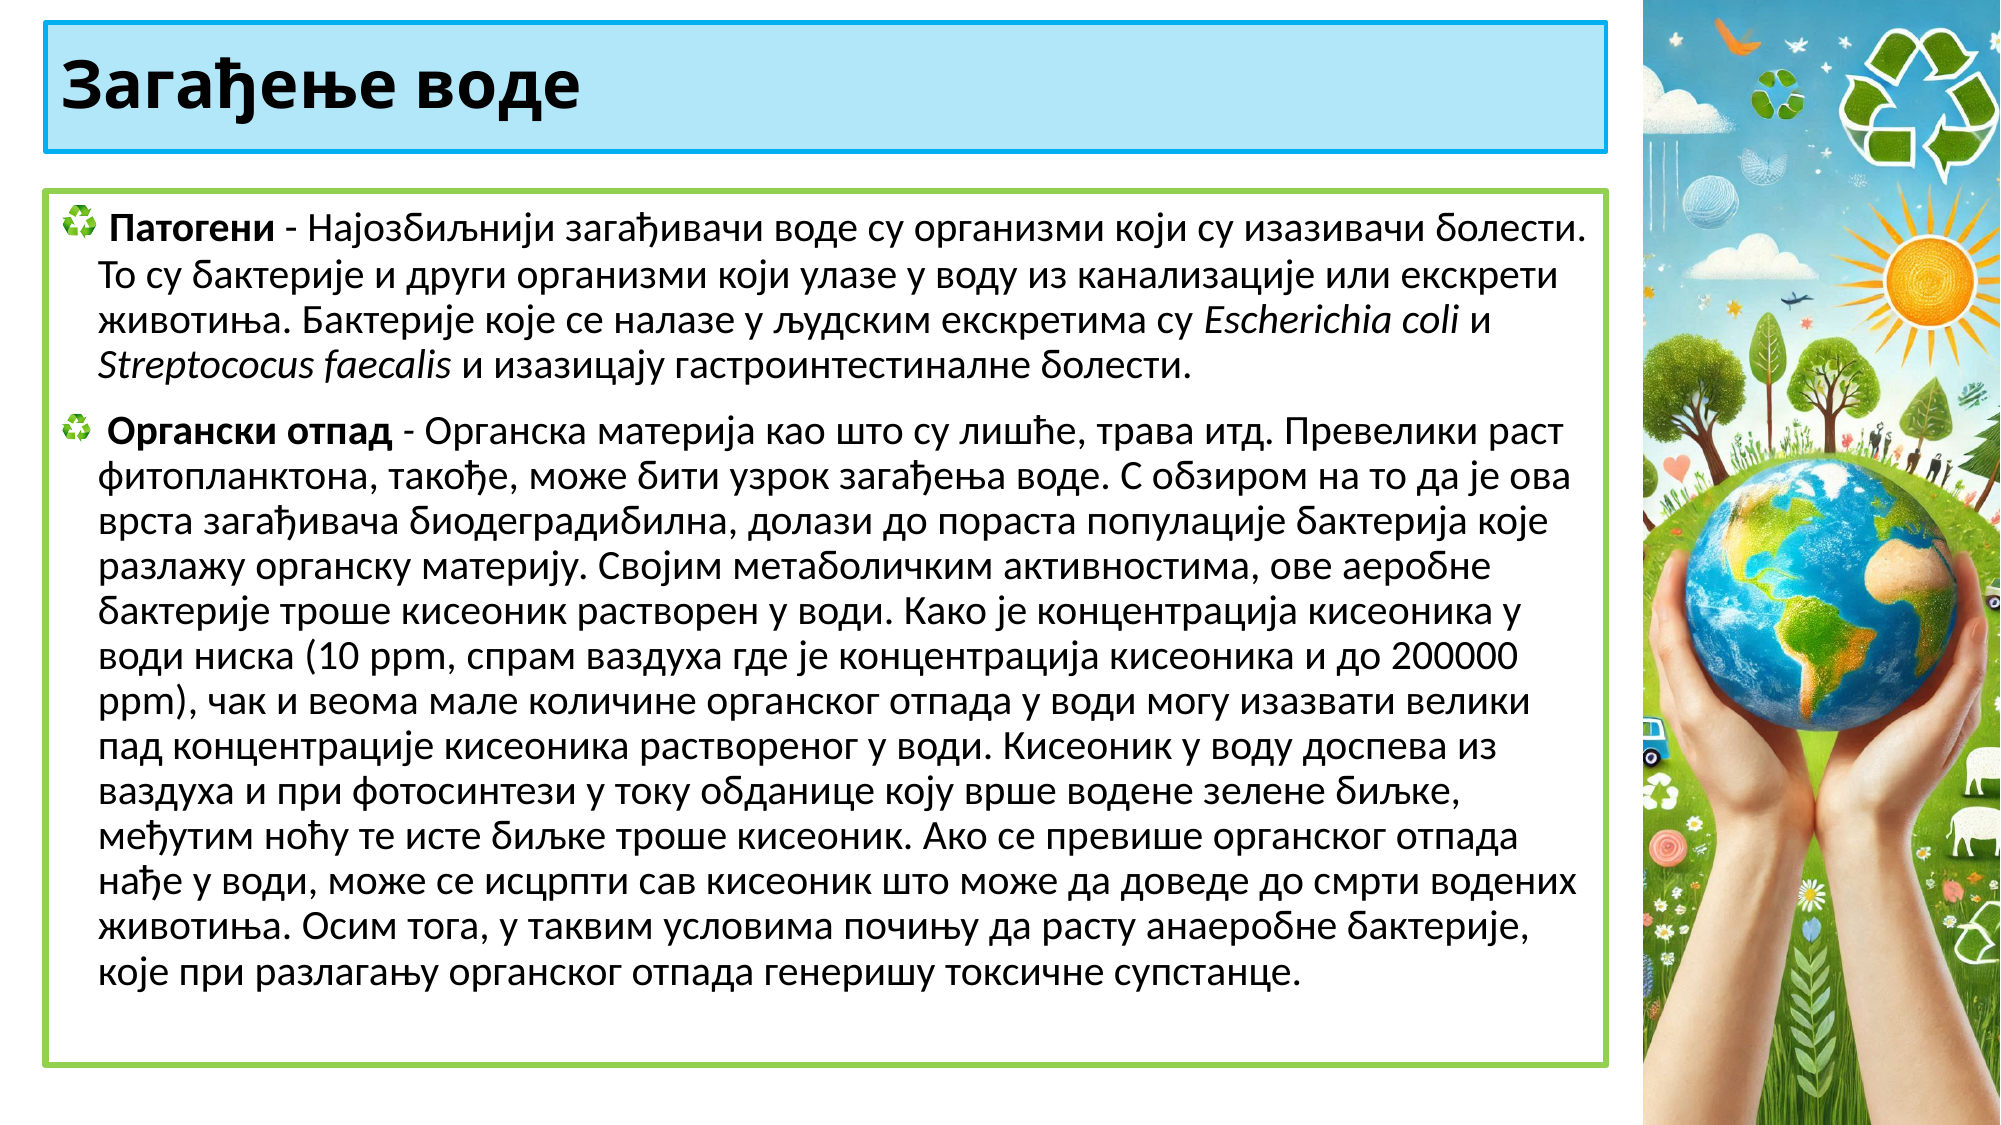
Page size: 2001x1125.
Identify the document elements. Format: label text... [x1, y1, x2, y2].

picture [1643, 0, 2000, 1125]
picture [60, 204, 96, 240]
picture [60, 413, 90, 443]
title Загађење воде [43, 20, 1608, 154]
list Патогени - Најозбиљнији загађивачи воде су организми који су изазивачи болести. То су бактерије и други организми који улазе у воду из канализације или екскрети животиња. Бактерије које се налазе у људским екскретима су Escherichia coli и Streptococus faecalis и изазицају гастроинтестиналне болести. Органски отпад - Органска материја као што су лишће, трава итд. Превелики раст фитопланктона, такође, може бити узрок загађења воде. С обзиром на то да је ова врста загађивача биодеградибилна, долази до пораста популације бактерија које разлажу органску материју. Својим метаболичким активностима, ове аеробне бактерије троше кисеоник растворен у води. Како је концентрација кисеоника у води ниска (10 ppm, спрам ваздуха где је концентрација кисеоника и до 200000 ppm), чак и веома мале количине органског отпада у води могу изазвати велики пад концентрације кисеоника раствореног у води. Кисеоник у воду доспева из ваздуха и при фотосинтези у току обданице коју врше водене зелене биљке, међутим ноћу те исте биљке троше кисеоник. Ако се превише органског отпада нађе у води, може се исцрпти сав кисеоник што може да доведе до смрти водених животиња. Осим тога, у таквим условима почињу да расту анаеробне бактерије, које при разлагању органског отпада генеришу токсичне супстанце. [42, 188, 1609, 1068]
